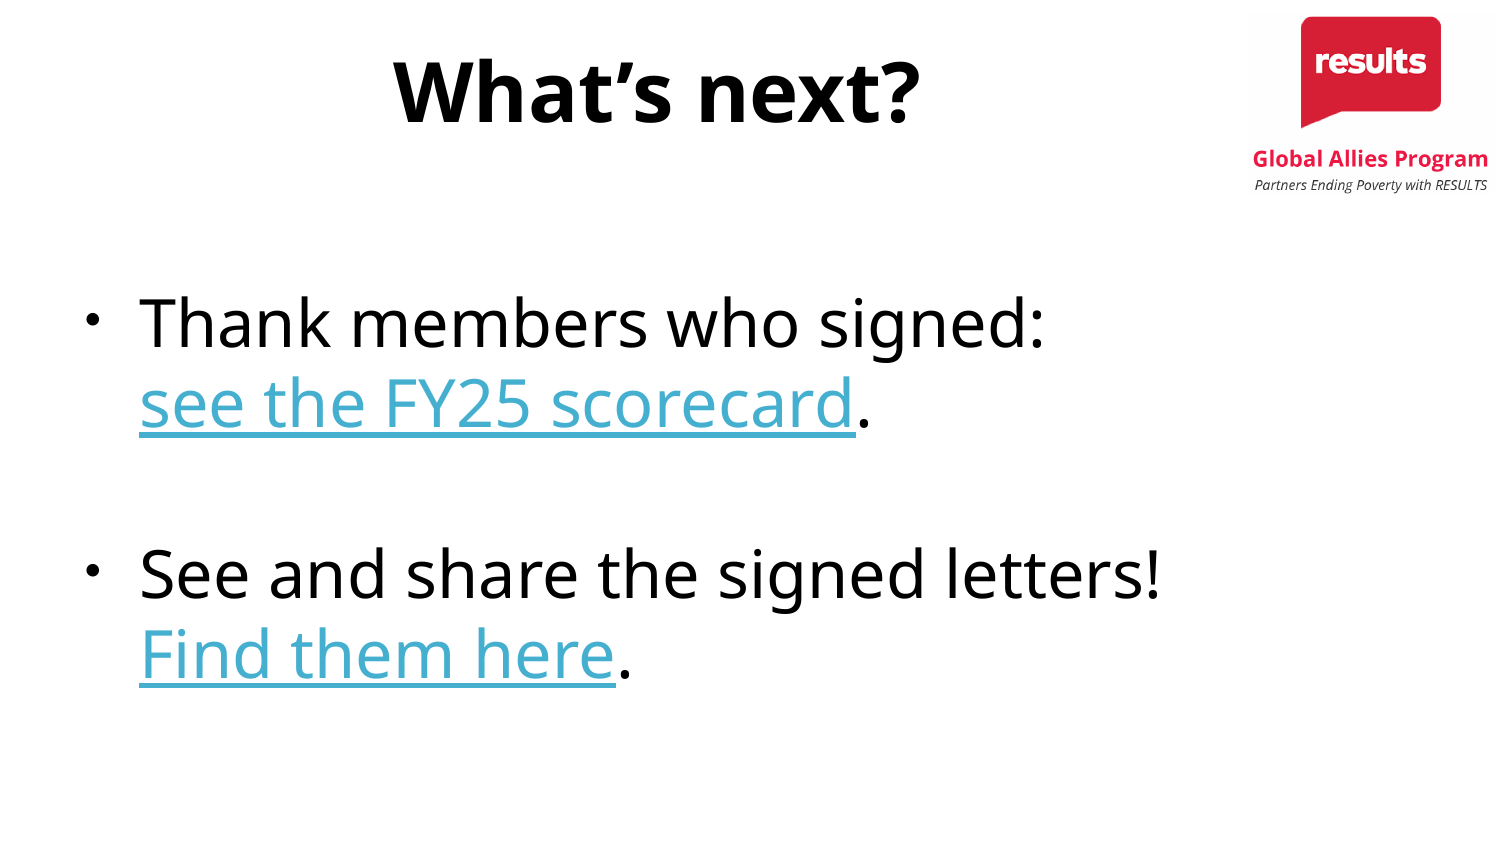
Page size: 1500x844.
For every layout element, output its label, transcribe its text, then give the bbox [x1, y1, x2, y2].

title Thank members who signed: see the FY25 scorecard. See and share the signed letters! Find them here. [49, 271, 1500, 712]
title What’s next? [5, 0, 1332, 179]
picture [1246, 12, 1495, 194]
